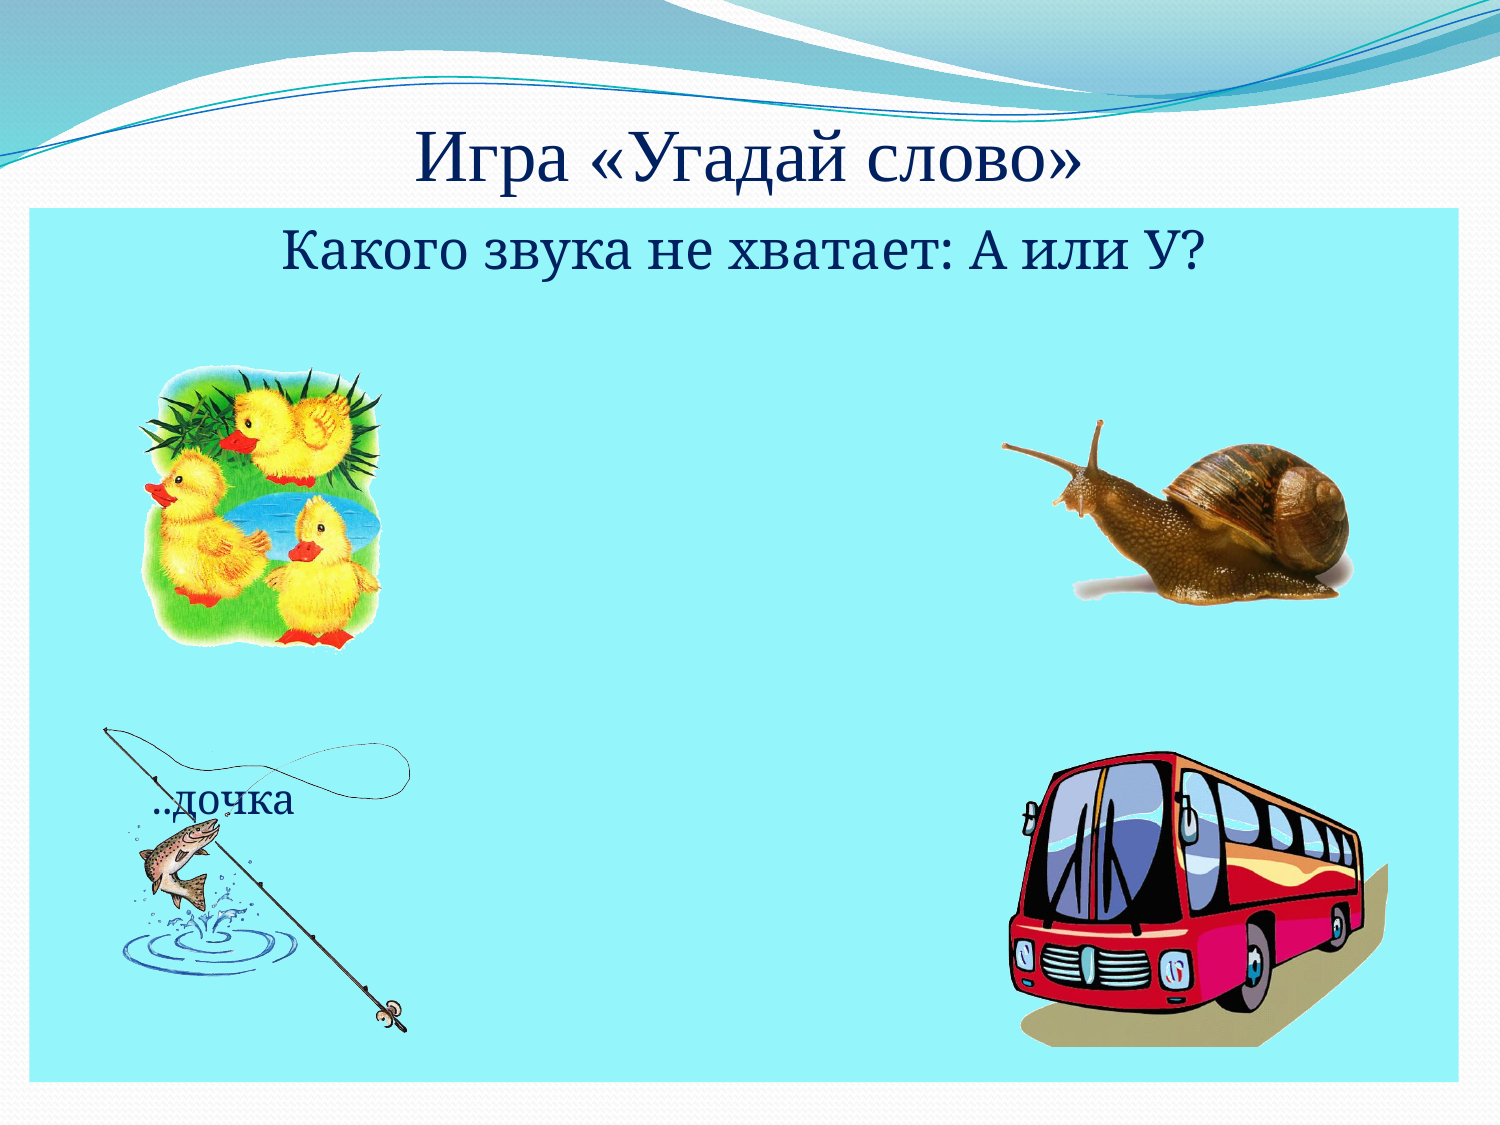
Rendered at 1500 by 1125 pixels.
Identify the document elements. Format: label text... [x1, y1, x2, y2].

picture [985, 361, 1365, 646]
title Игра «Угадай слово» [75, 115, 1425, 197]
picture [997, 751, 1389, 1048]
picture [100, 727, 414, 1036]
picture [100, 337, 414, 681]
list Какого звука не хватает: А или У? ..тята ..литка ..дочка ..втобус [29, 208, 1459, 1083]
